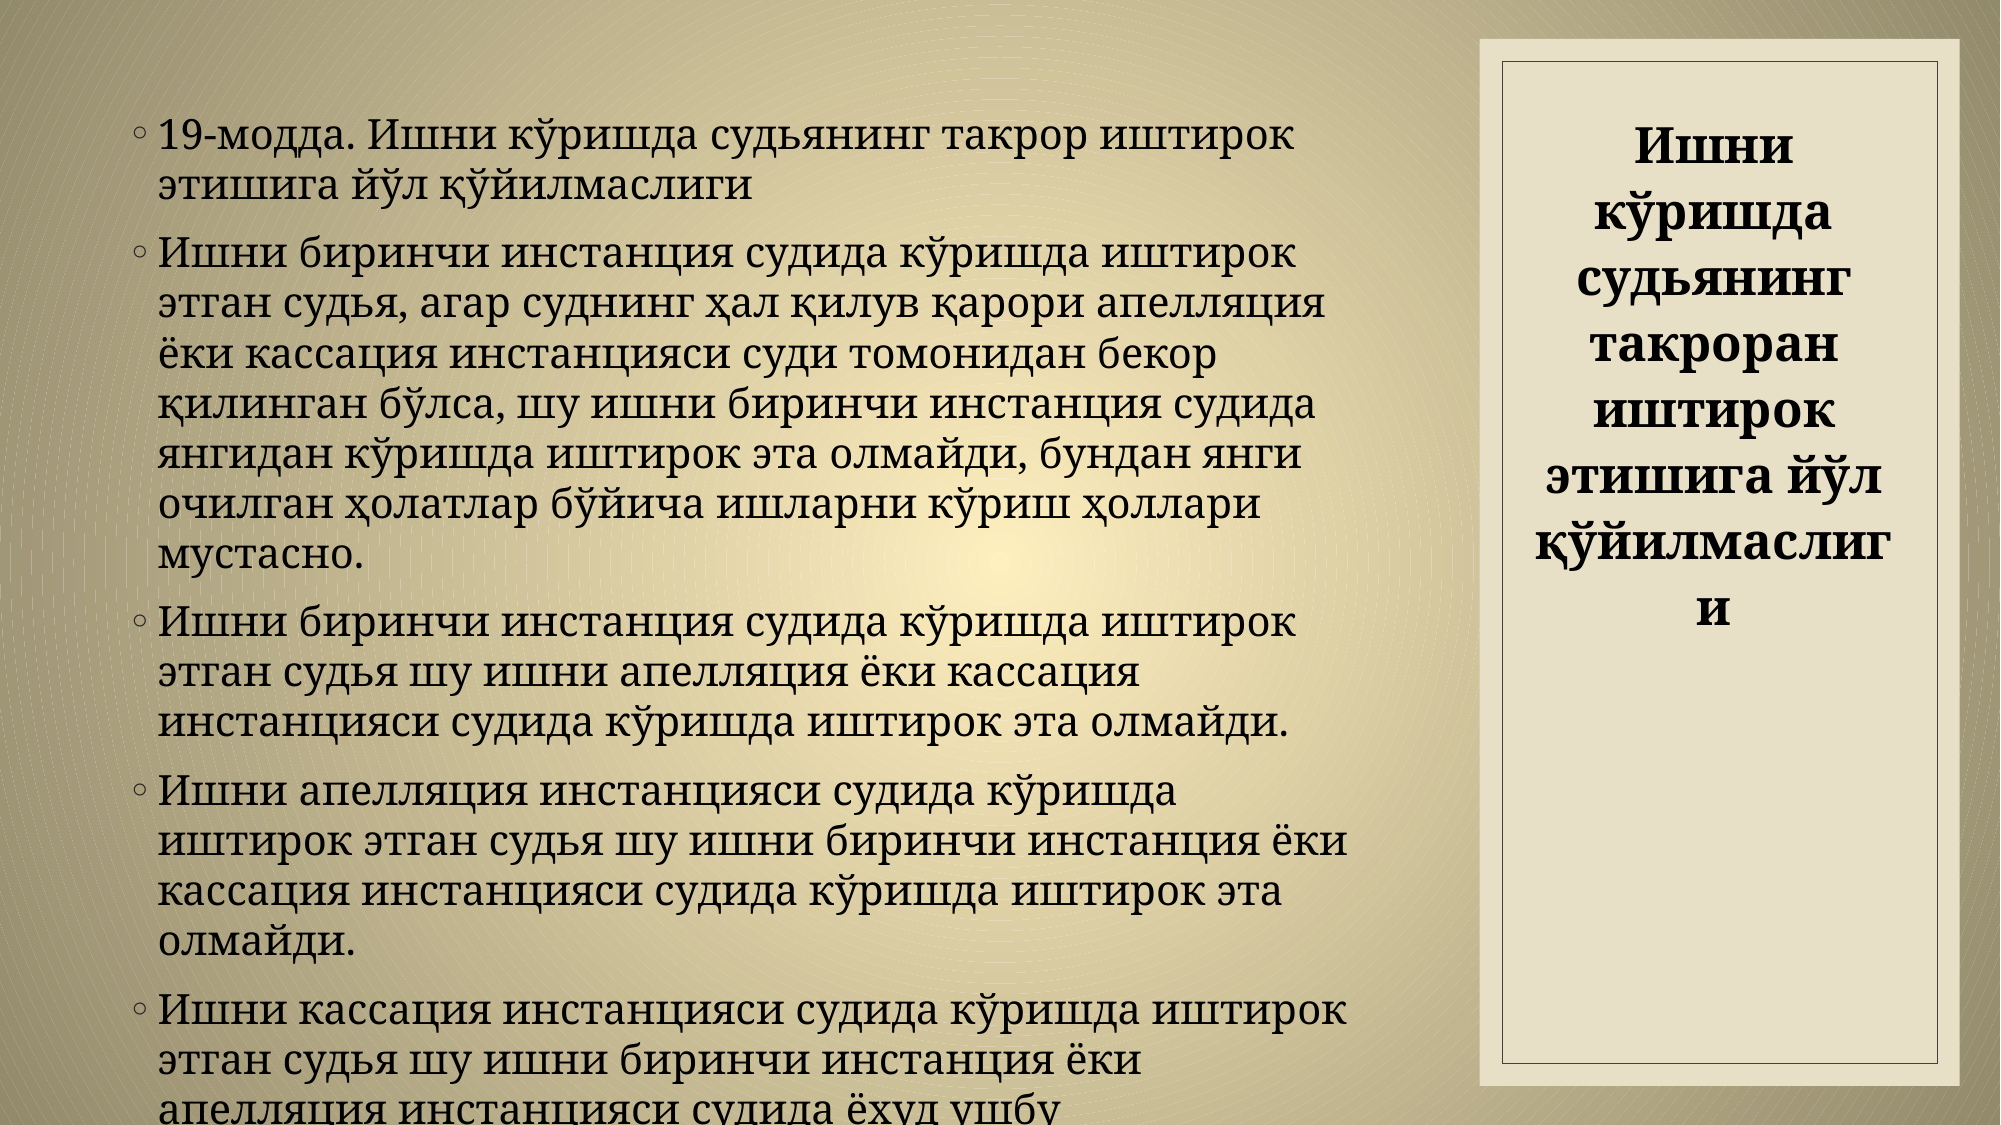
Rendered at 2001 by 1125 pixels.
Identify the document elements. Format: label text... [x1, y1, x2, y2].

list 19-модда. Ишни кўришда судьянинг такрор иштирок этишига йўл қўйилмаслиги Ишни биринчи инстанция судида кўришда иштирок этган судья, агар суднинг ҳал қилув қарори апелляция ёки кассация инстанцияси суди томонидан бекор қилинган бўлса, шу ишни биринчи инстанция судида янгидан кўришда иштирок эта олмайди, бундан янги очилган ҳолатлар бўйича ишларни кўриш ҳоллари мустасно. Ишни биринчи инстанция судида кўришда иштирок этган судья шу ишни апелляция ёки кассация инстанцияси судида кўришда иштирок эта олмайди. Ишни апелляция инстанцияси судида кўришда иштирок этган судья шу ишни биринчи инстанция ёки кассация инстанцияси судида кўришда иштирок эта олмайди. Ишни кассация инстанцияси судида кўришда иштирок этган судья шу ишни биринчи инстанция ёки апелляция инстанцияси судида ёхуд ушбу Кодекснинг 3051-моддасига мувофиқ мазкур ишни кассация инстанцияси судида такроран кўришда иштирок эта олмайди. [112, 99, 1388, 1098]
list Ишни кўришда судьянинг такроран иштирок этишига йўл қўйилмаслиги [1514, 99, 1914, 675]
